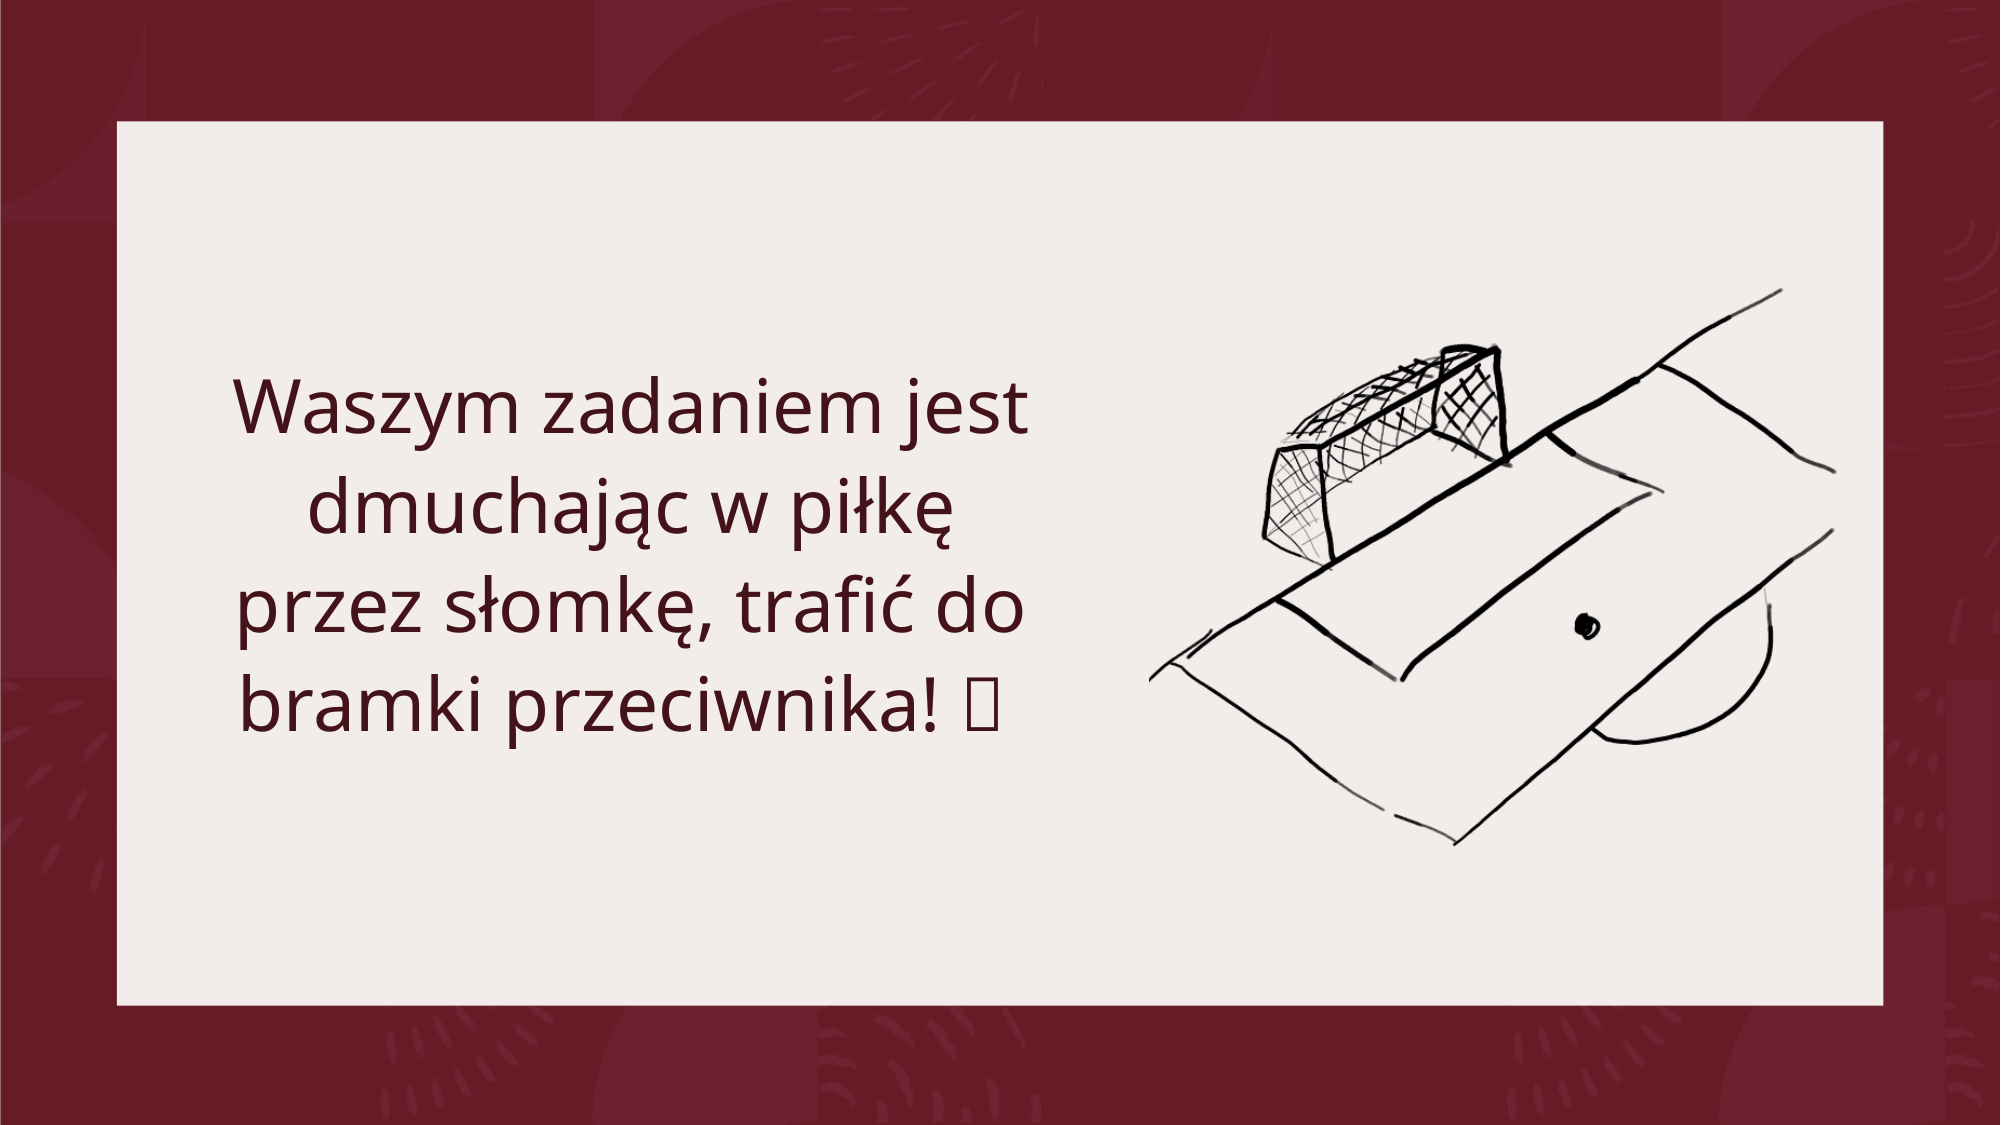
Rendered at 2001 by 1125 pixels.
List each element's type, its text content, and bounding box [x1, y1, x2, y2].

list Waszym zadaniem jest dmuchając w piłkę przez słomkę, trafić do bramki przeciwnika!  [187, 342, 1075, 950]
text_box [116, 120, 1884, 1007]
picture [1149, 217, 1841, 908]
text_box [0, 0, 2000, 1125]
